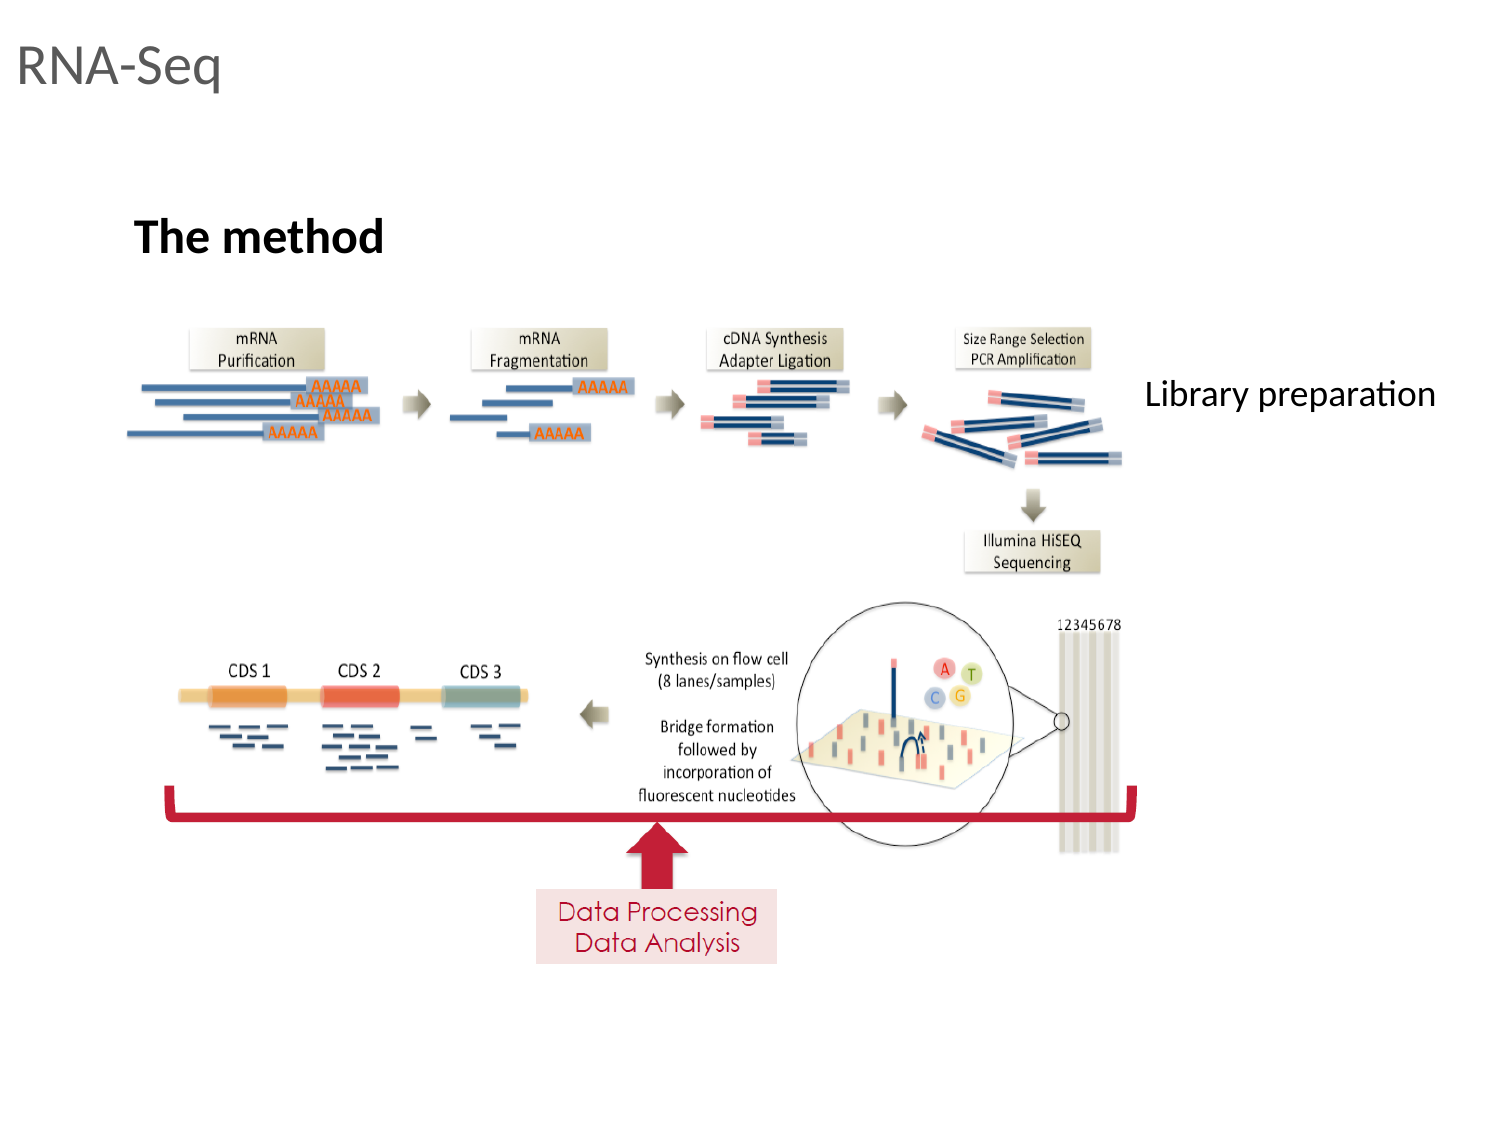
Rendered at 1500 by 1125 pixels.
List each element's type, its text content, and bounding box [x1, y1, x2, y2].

text_box Library preparation [1145, 361, 1452, 422]
text_box RNA-Seq [1, 19, 239, 104]
text_box The method [17, 196, 1500, 502]
picture [111, 314, 1140, 966]
